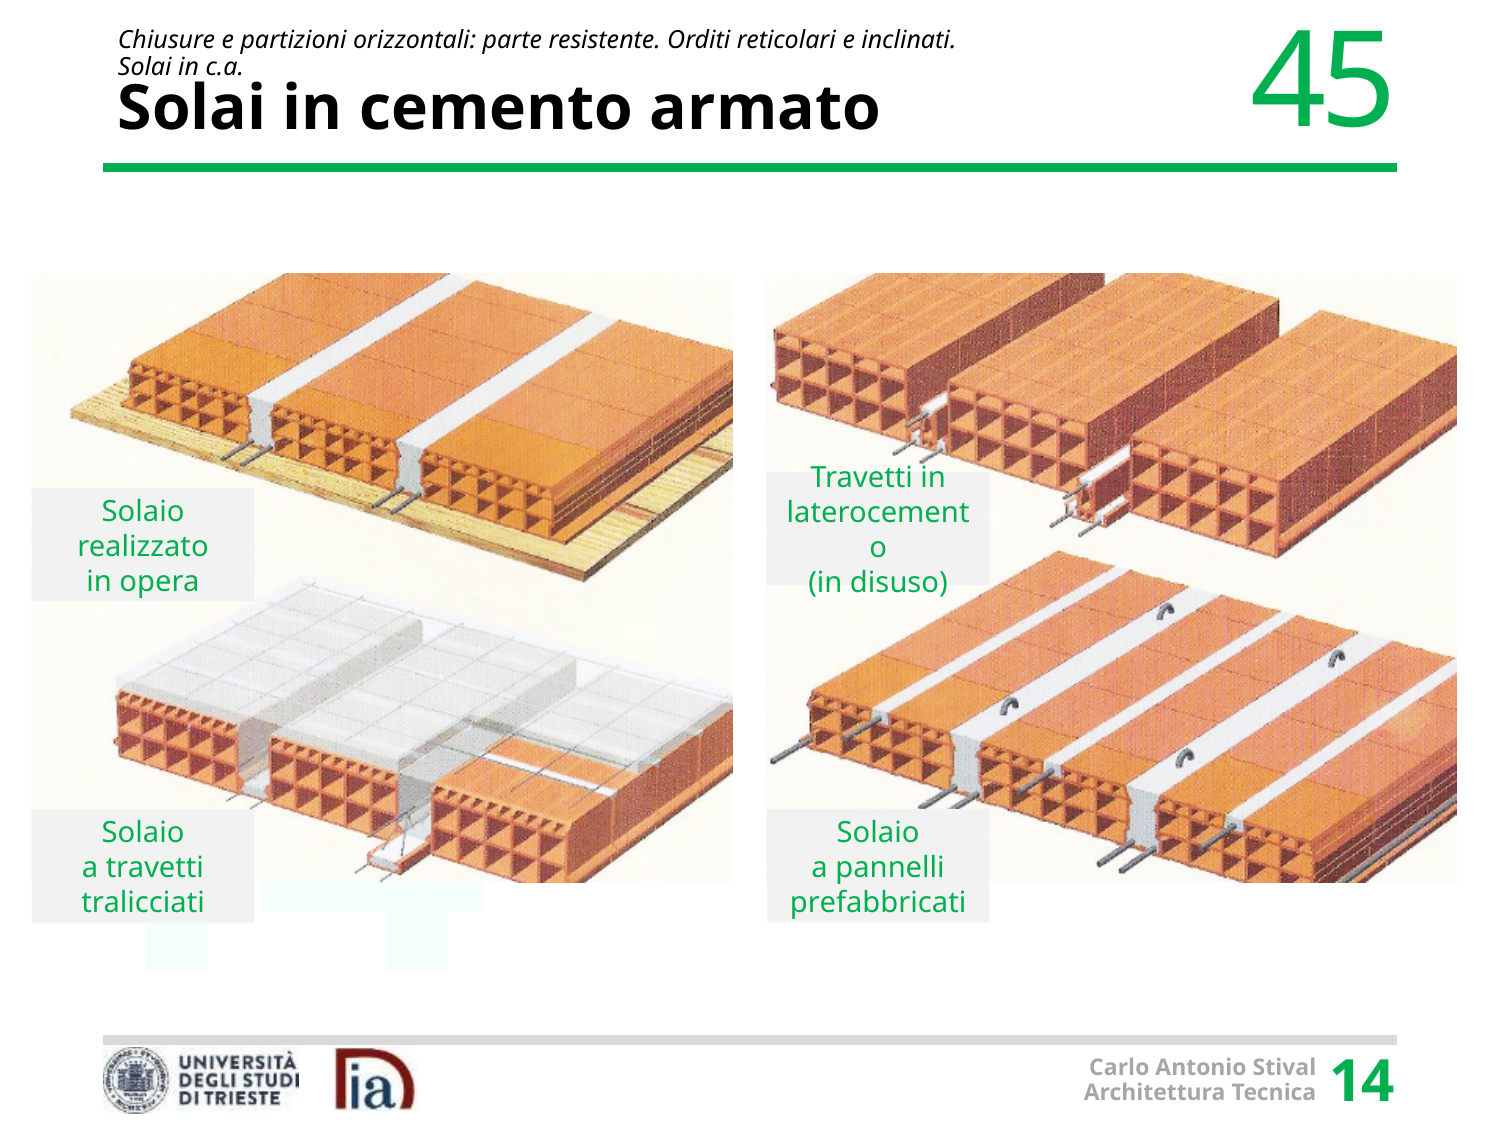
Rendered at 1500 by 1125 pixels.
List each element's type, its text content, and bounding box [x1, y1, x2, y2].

text_box Solaio a pannelli prefabbricati [766, 883, 990, 923]
picture [333, 1047, 418, 1111]
picture [31, 273, 733, 883]
picture [103, 1047, 299, 1114]
picture [766, 273, 1457, 883]
text_box Solaio a travetti tralicciati [31, 883, 255, 923]
title Solai in cemento armato [103, 59, 1288, 168]
